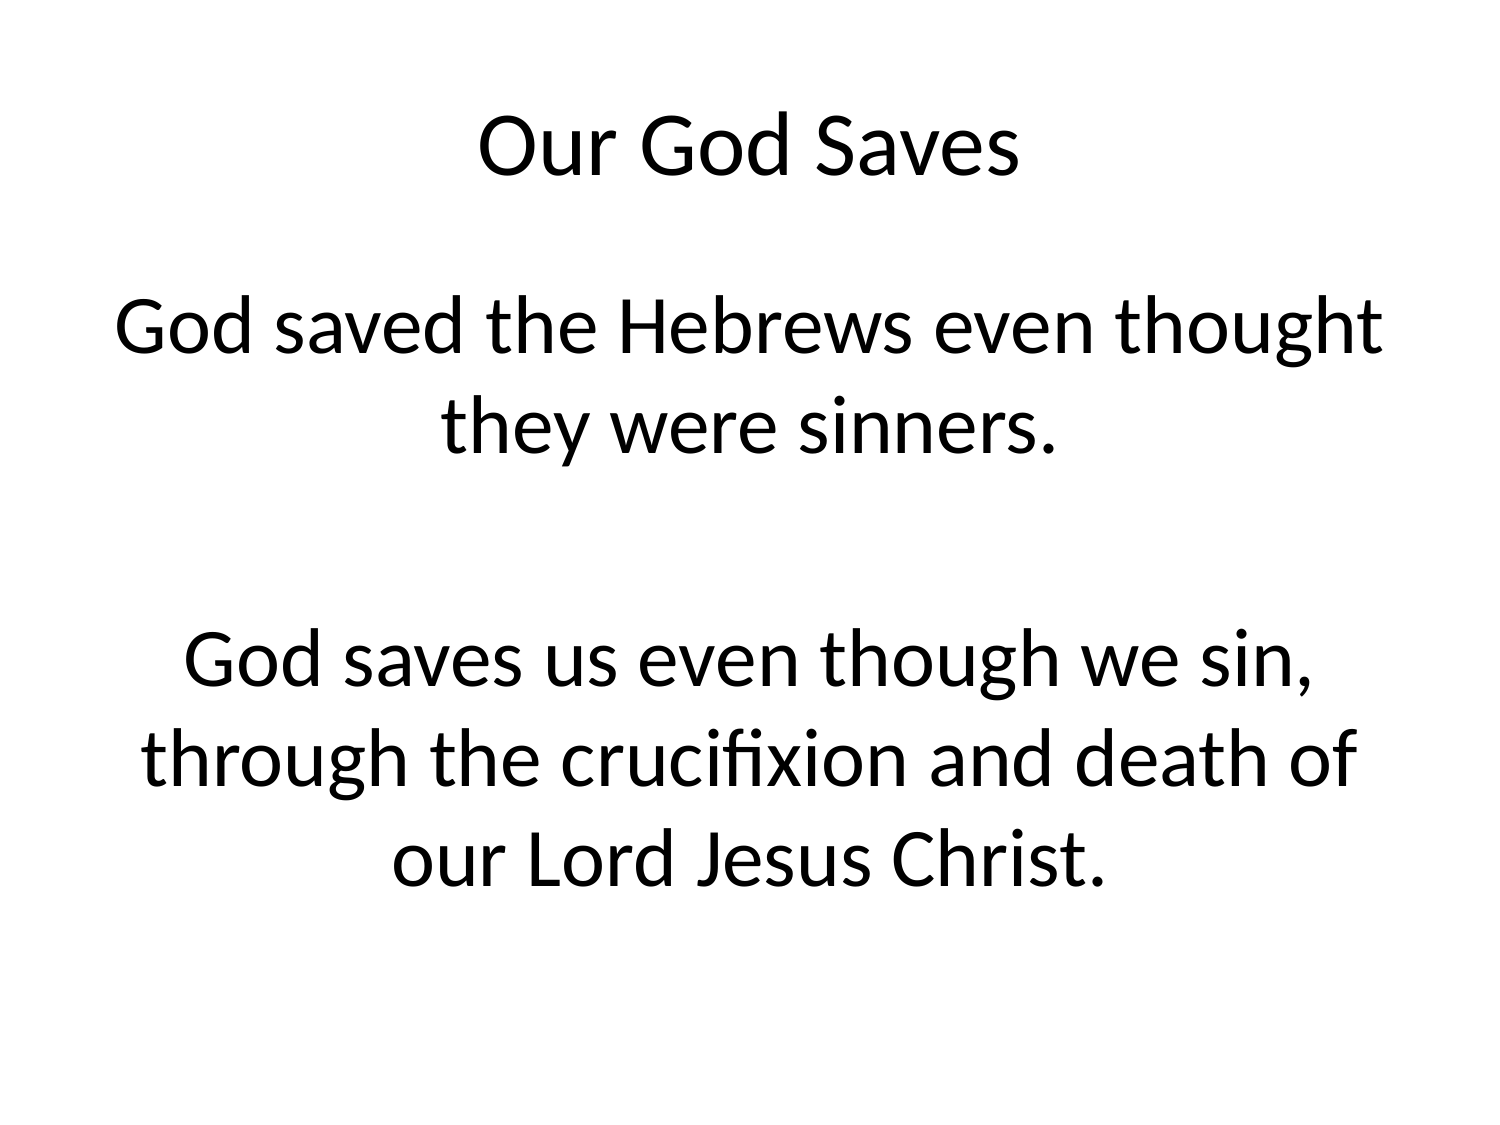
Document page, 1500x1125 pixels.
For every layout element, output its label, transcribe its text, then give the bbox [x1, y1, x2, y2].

list God saved the Hebrews even thought they were sinners. God saves us even though we sin, through the crucifixion and death of our Lord Jesus Christ. [75, 262, 1425, 1005]
title Our God Saves [75, 45, 1425, 233]
